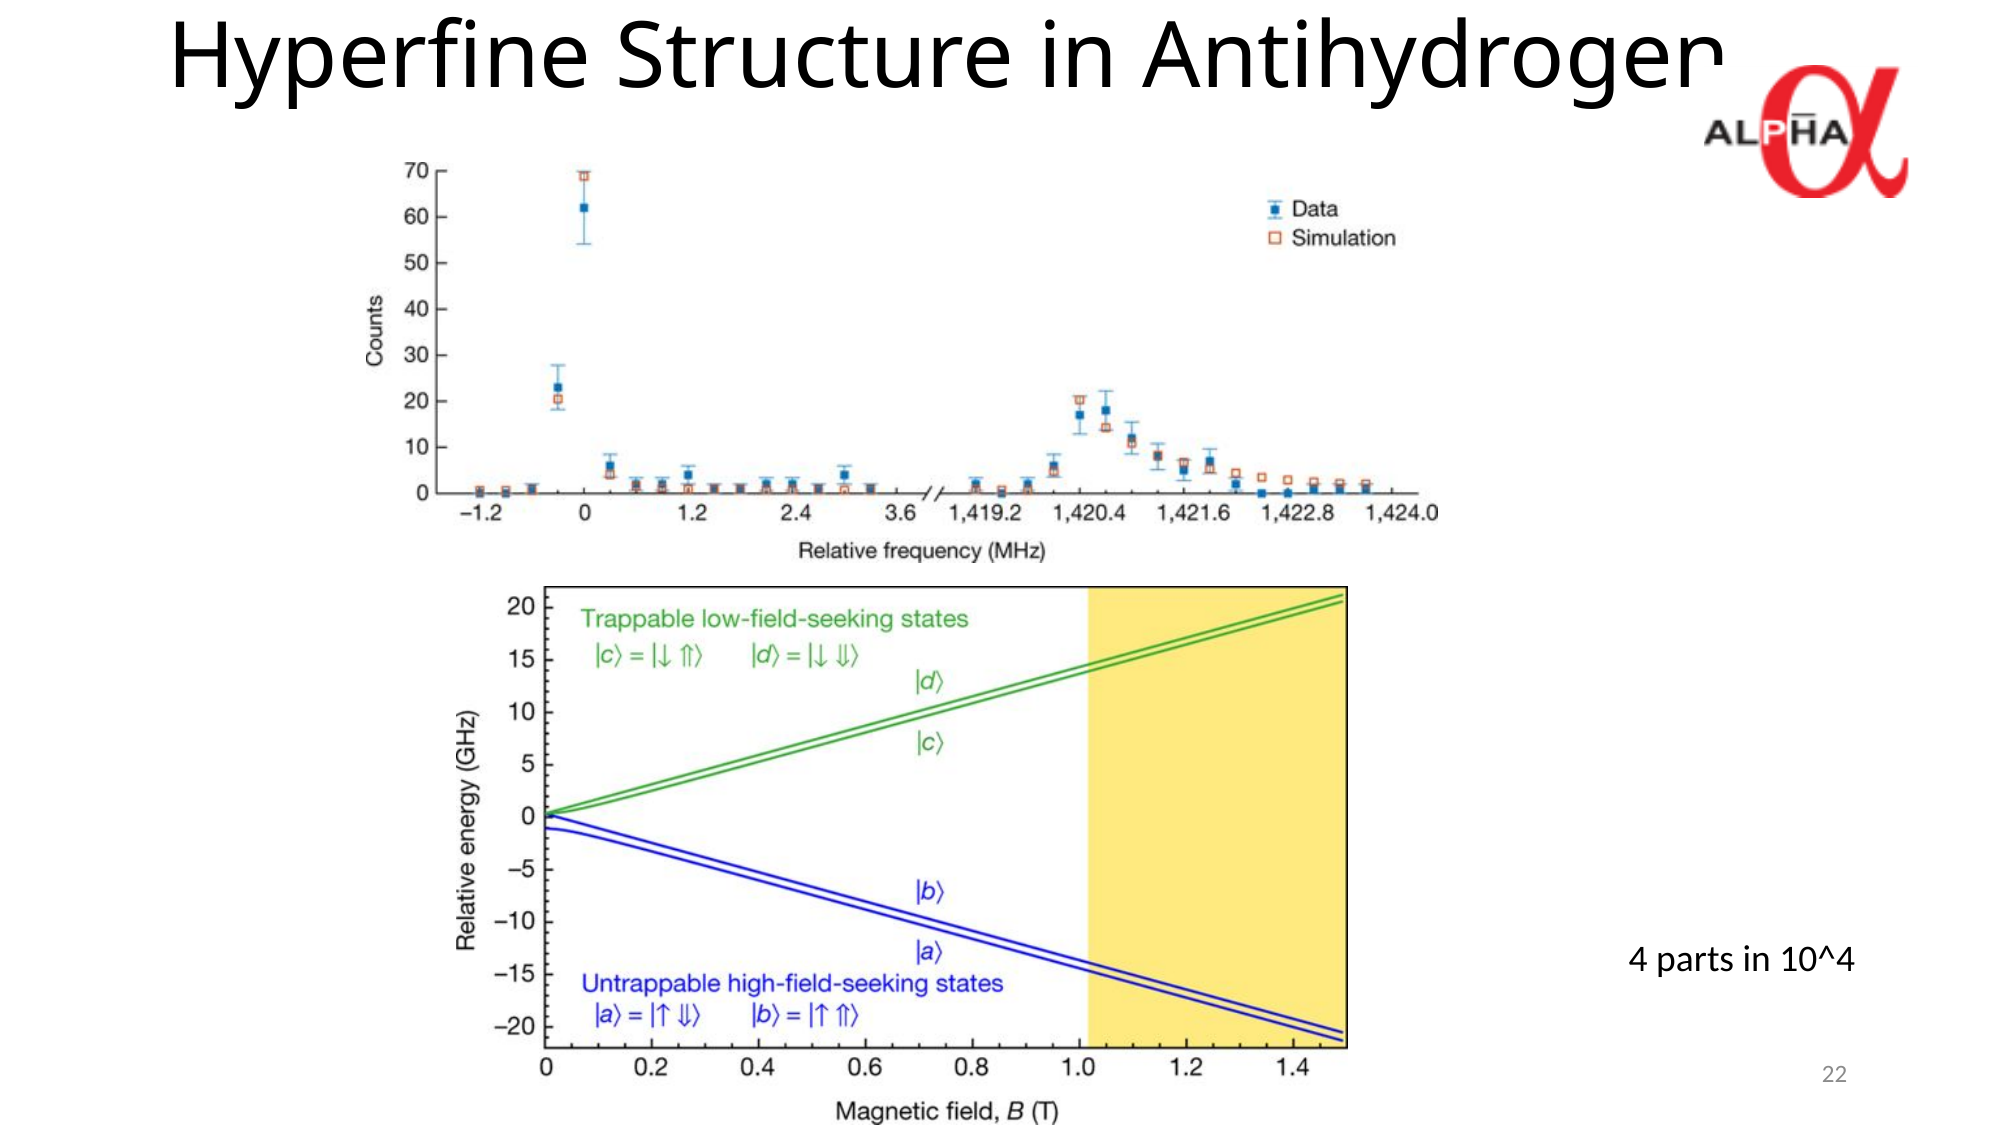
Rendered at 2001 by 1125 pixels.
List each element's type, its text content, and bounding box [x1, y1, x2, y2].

picture [366, 162, 1438, 563]
picture [456, 586, 1348, 1125]
slide_number 22 [1412, 1042, 1863, 1103]
text_box 4 parts in 10^4 [1614, 927, 1871, 987]
title Hyperfine Structure in Antihydrogen [152, 0, 1878, 167]
picture [1704, 65, 1918, 198]
